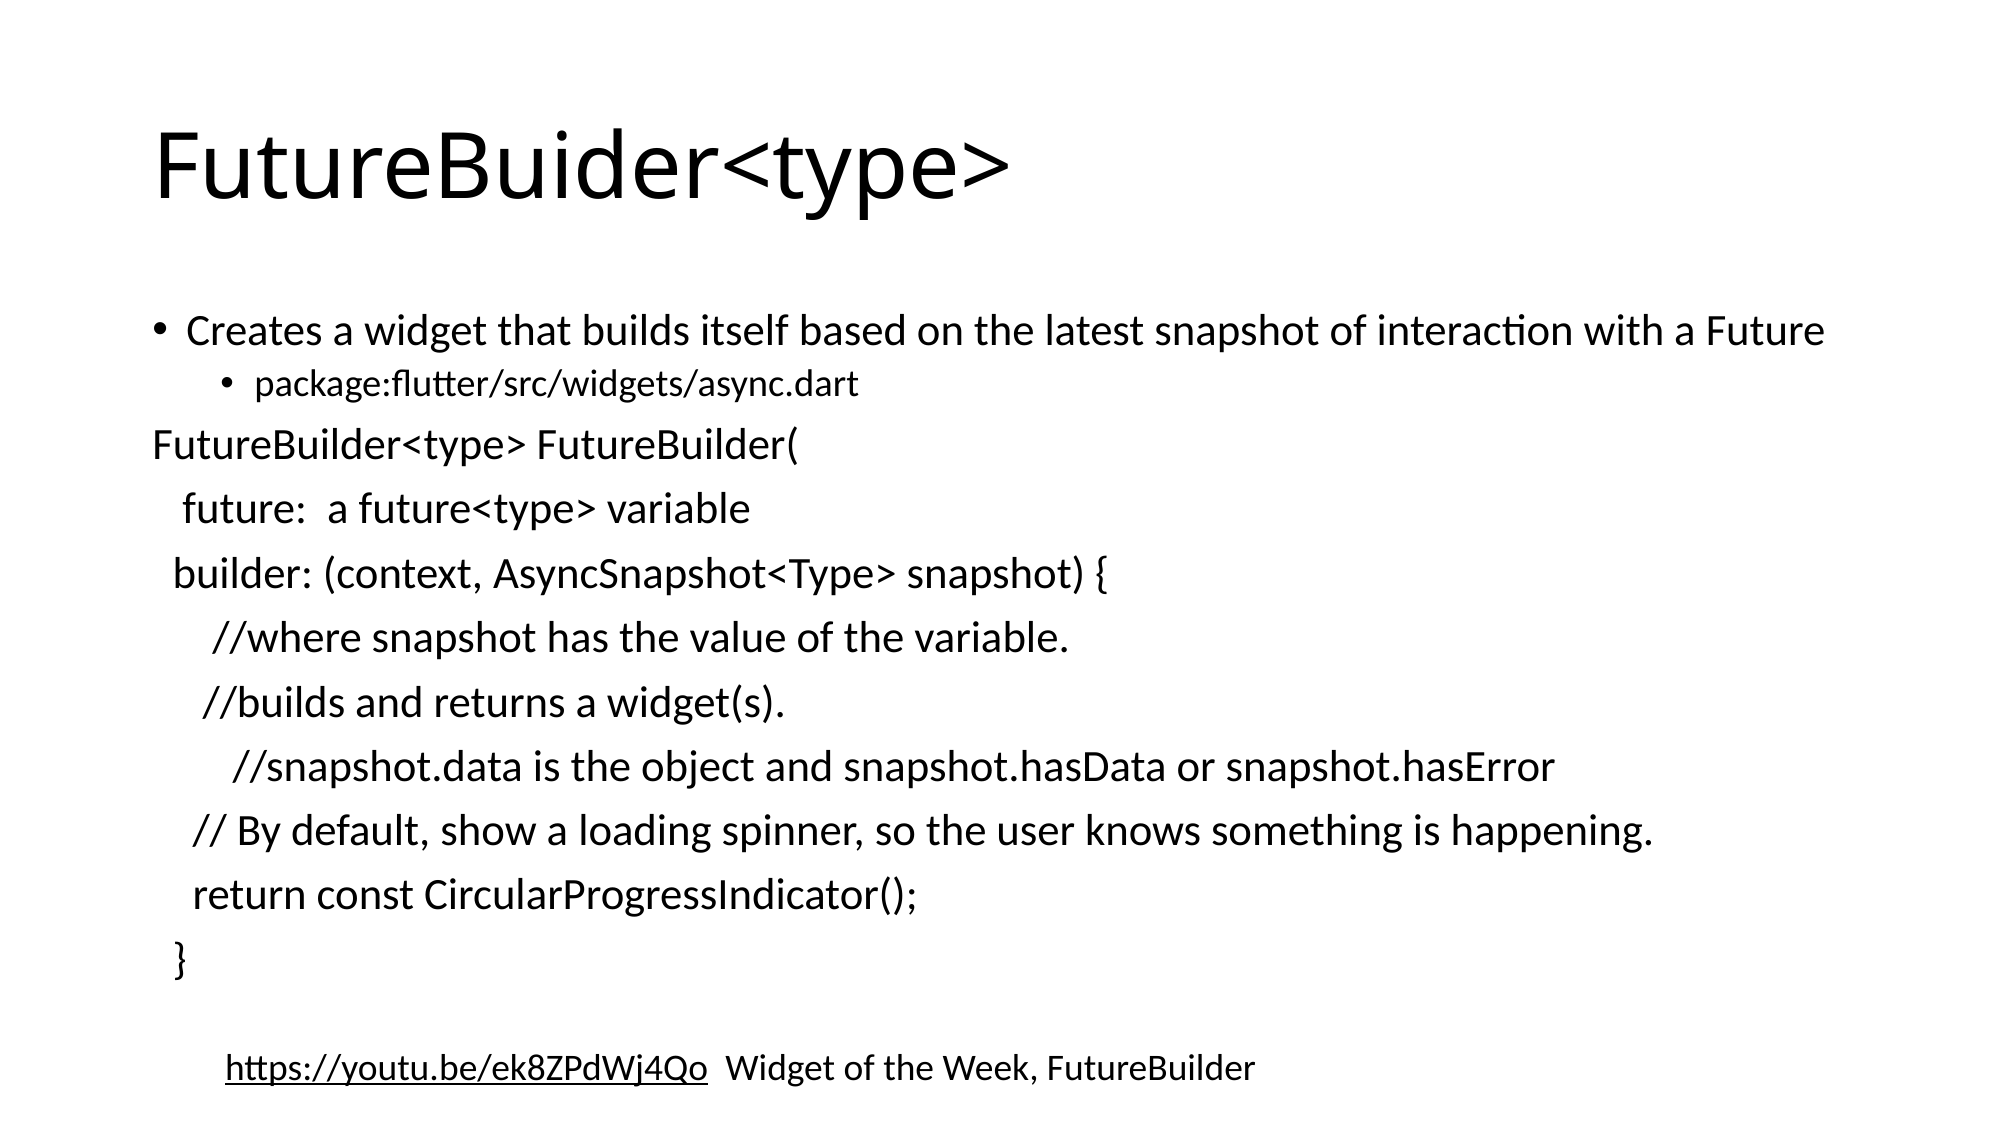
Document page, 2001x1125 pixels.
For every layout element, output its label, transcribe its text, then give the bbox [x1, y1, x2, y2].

text_box https://youtu.be/ek8ZPdWj4Qo Widget of the Week, FutureBuilder [210, 1035, 1272, 1096]
title FutureBuider<type> [137, 59, 1863, 278]
list Creates a widget that builds itself based on the latest snapshot of interaction with a Future package:flutter/src/widgets/async.dart FutureBuilder<type> FutureBuilder( future: a future<type> variable builder: (context, AsyncSnapshot<Type> snapshot) { //where snapshot has the value of the variable. //builds and returns a widget(s). //snapshot.data is the object and snapshot.hasData or snapshot.hasError // By default, show a loading spinner, so the user knows something is happening. return const CircularProgressIndicator(); } [137, 299, 1863, 1014]
